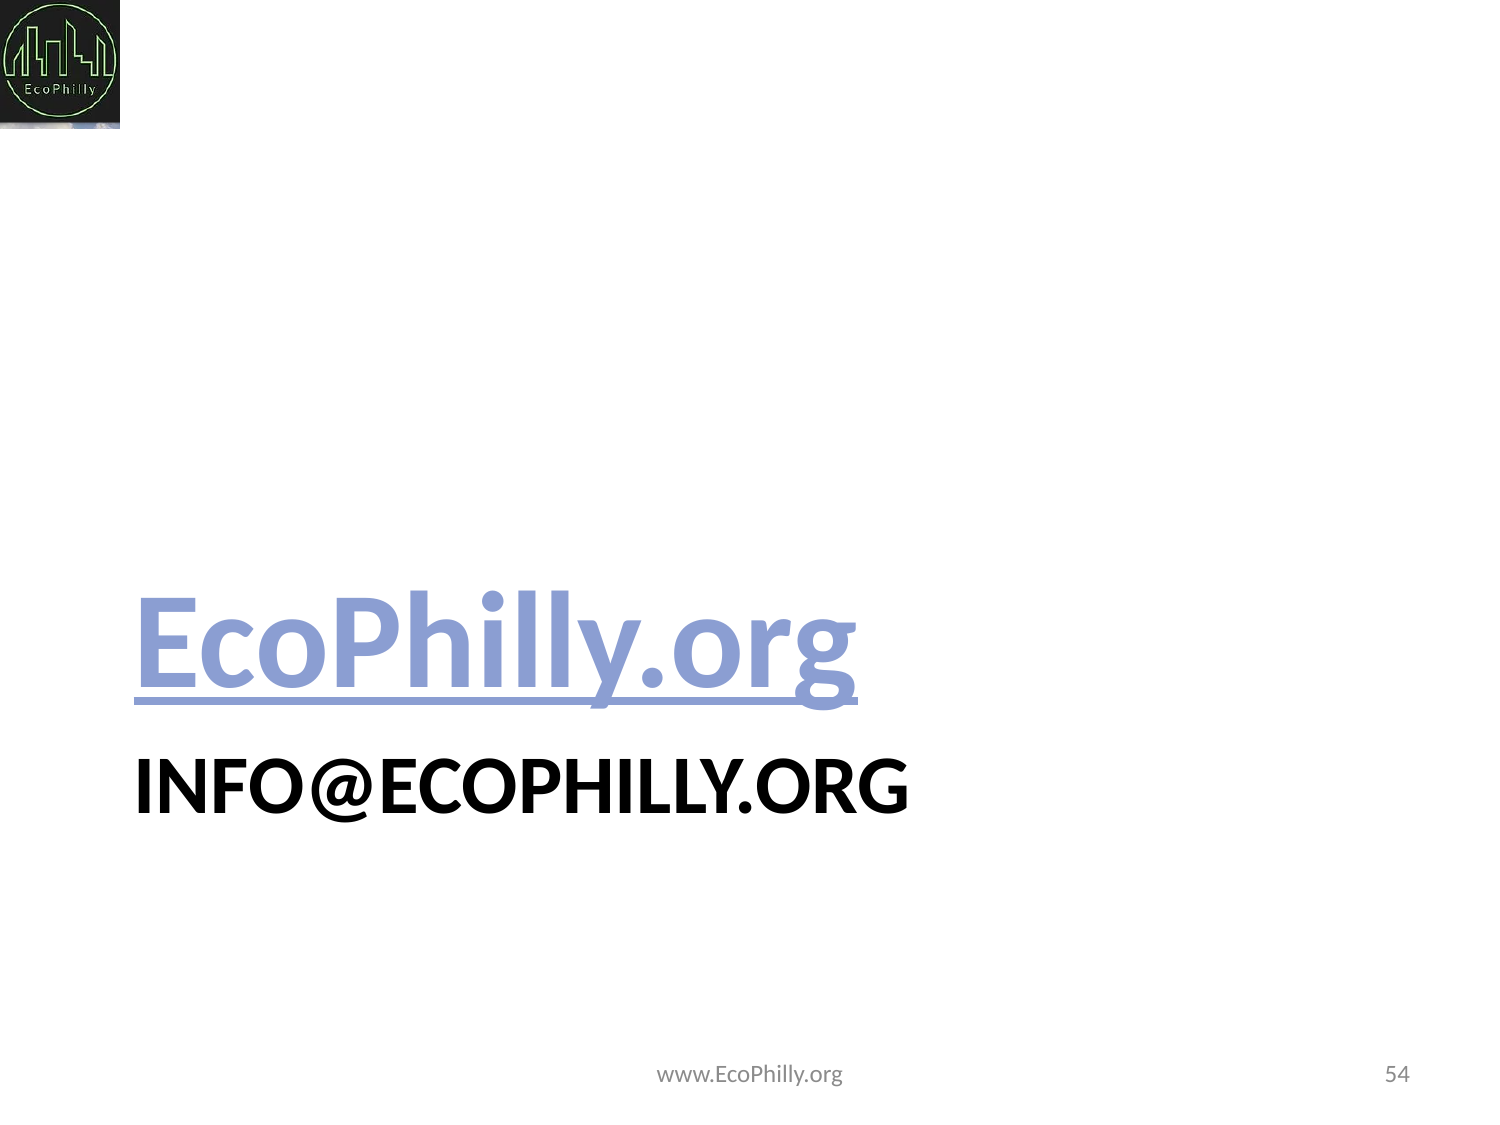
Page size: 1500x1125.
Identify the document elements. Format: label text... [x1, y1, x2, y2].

list EcoPhilly.org [118, 476, 1394, 723]
footer www.EcoPhilly.org [512, 1042, 988, 1103]
slide_number 54 [1074, 1042, 1425, 1103]
picture [0, 0, 120, 129]
title info@ecophilly.org [118, 723, 1394, 947]
